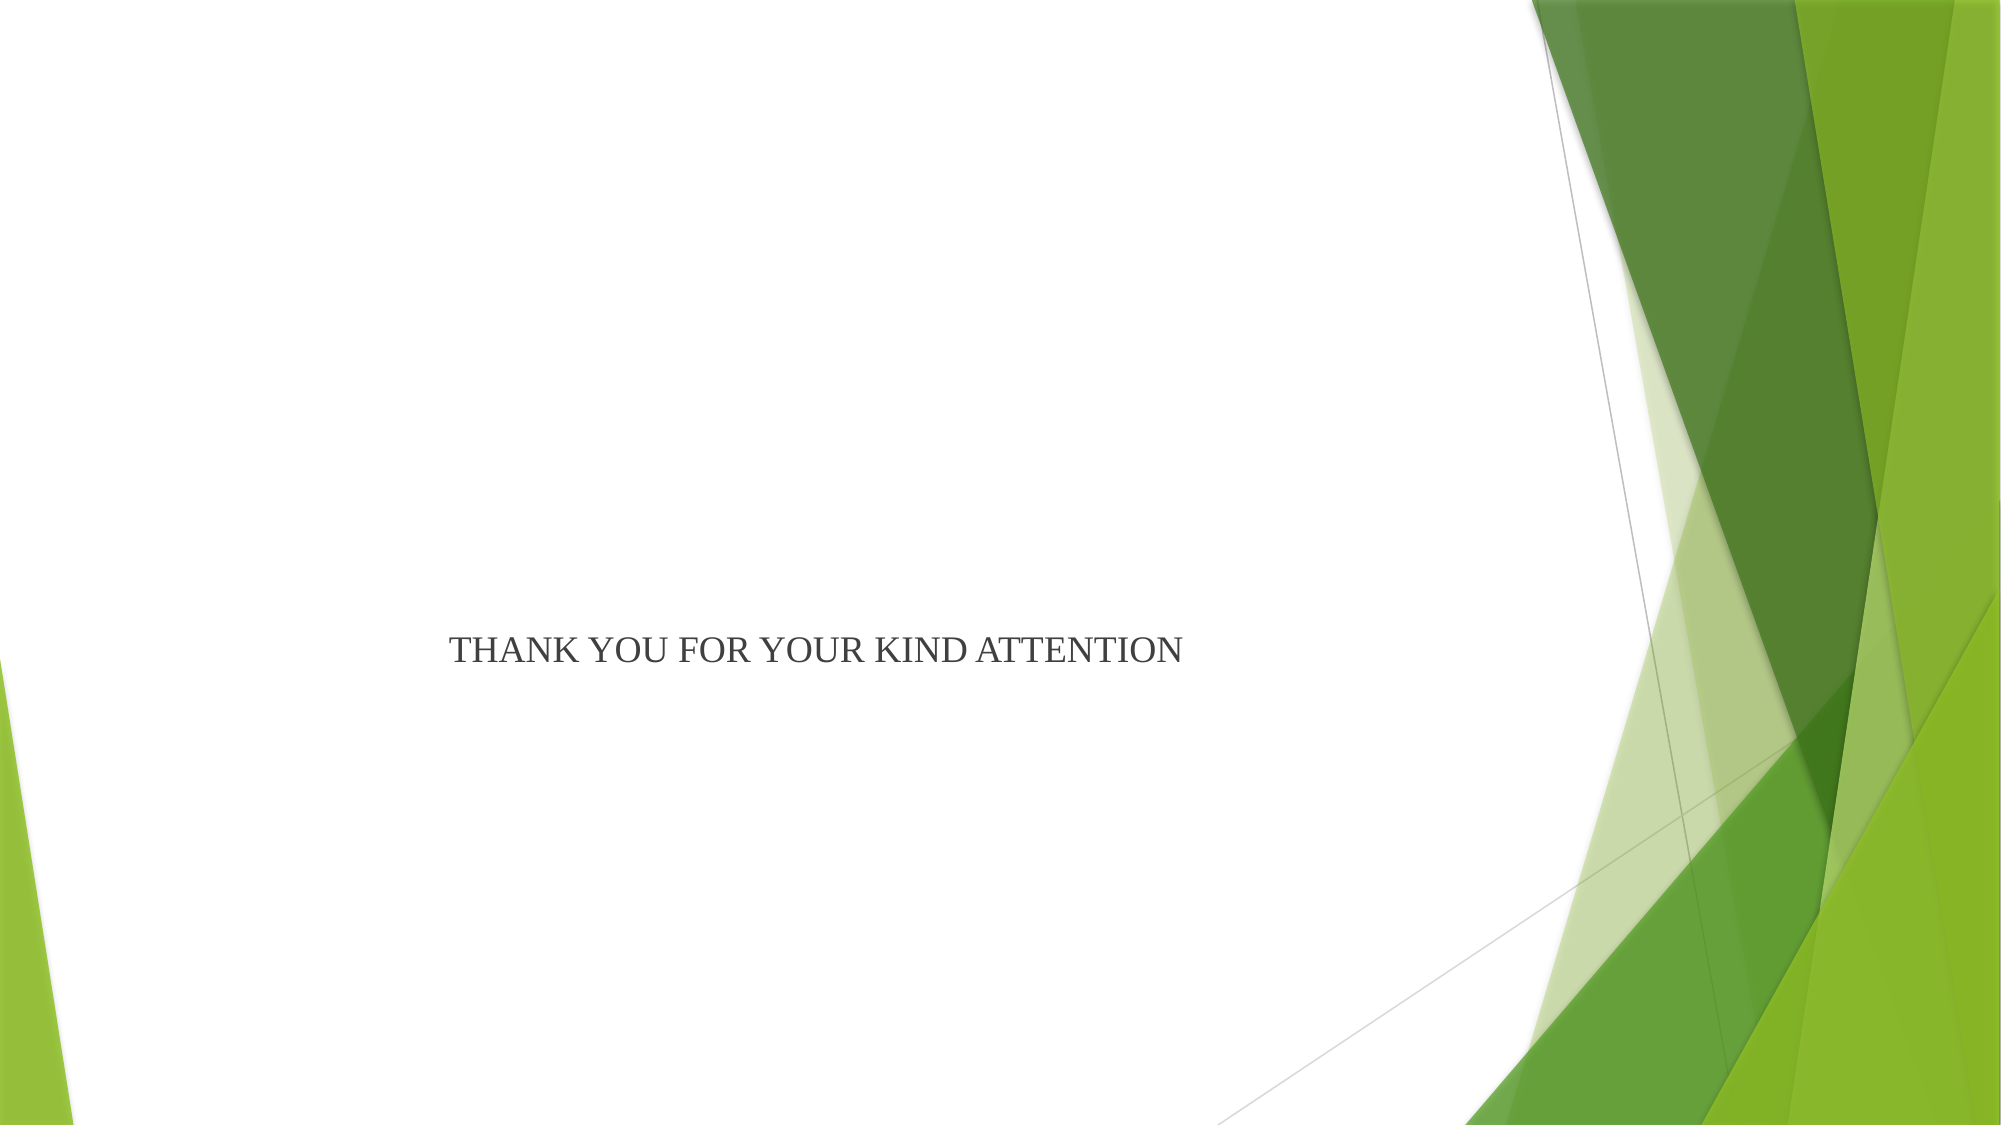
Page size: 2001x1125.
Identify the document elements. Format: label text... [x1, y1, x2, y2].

list THANK YOU FOR YOUR KIND ATTENTION [111, 354, 1522, 992]
